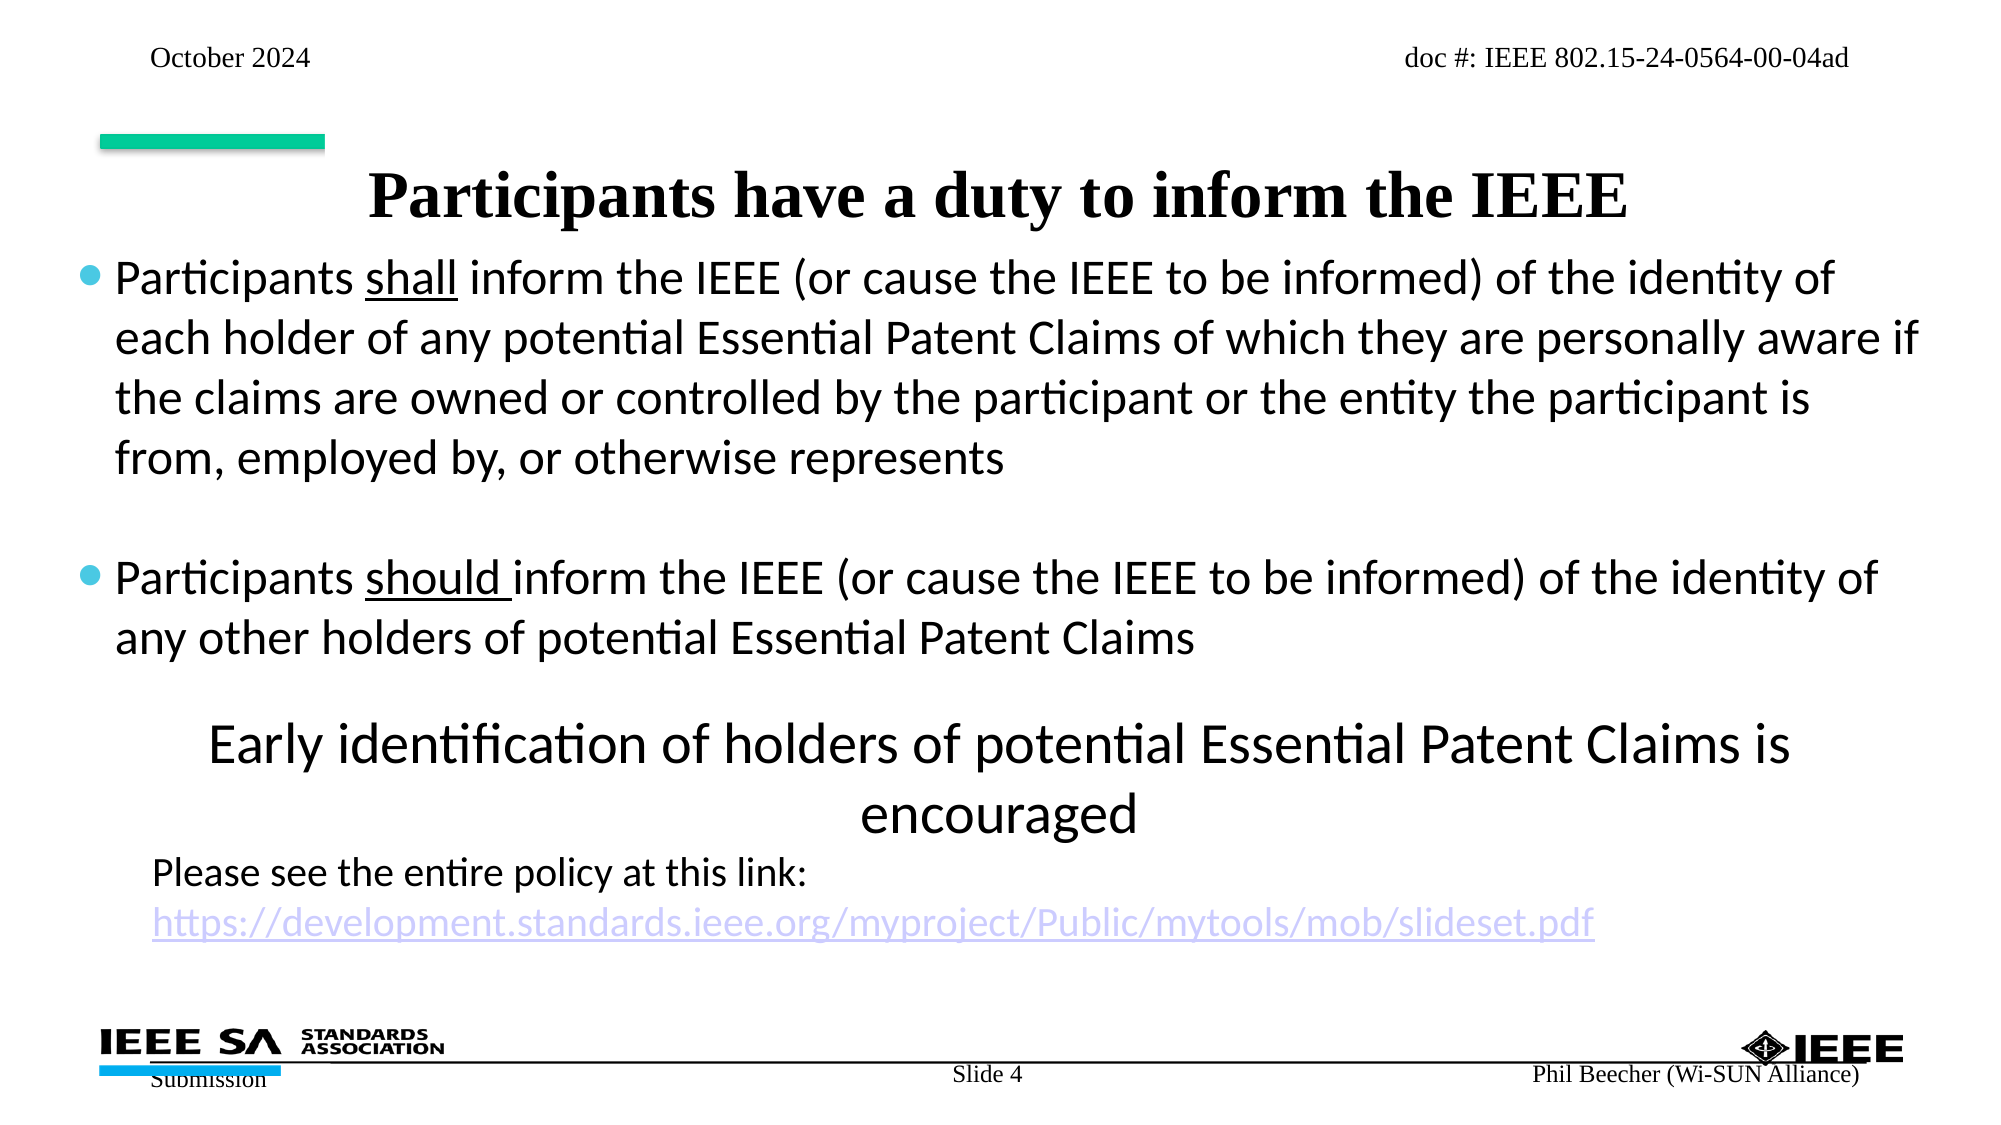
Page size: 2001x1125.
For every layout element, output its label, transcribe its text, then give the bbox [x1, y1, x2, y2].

text_box Phil Beecher (Wi-SUN Alliance) [1107, 1049, 1875, 1093]
text_box Participants shall inform the IEEE (or cause the IEEE to be informed) of the identity of each holder of any potential Essential Patent Claims of which they are personally aware if the claims are owned or controlled by the participant or the entity the participant is from, employed by, or otherwise represents Participants should inform the IEEE (or cause the IEEE to be informed) of the identity of any other holders of potential Essential Patent Claims Early identification of holders of potential Essential Patent Claims is encouraged Please see the entire policy at this link: https://development.standards.ieee.org/myproject/Public/mytools/mob/slideset.pdf [62, 237, 1938, 953]
text_box Slide 4 [937, 1049, 1044, 1093]
title Participants have a duty to inform the IEEE [324, 125, 1675, 237]
picture [99, 1028, 444, 1076]
picture [1741, 1030, 1903, 1066]
